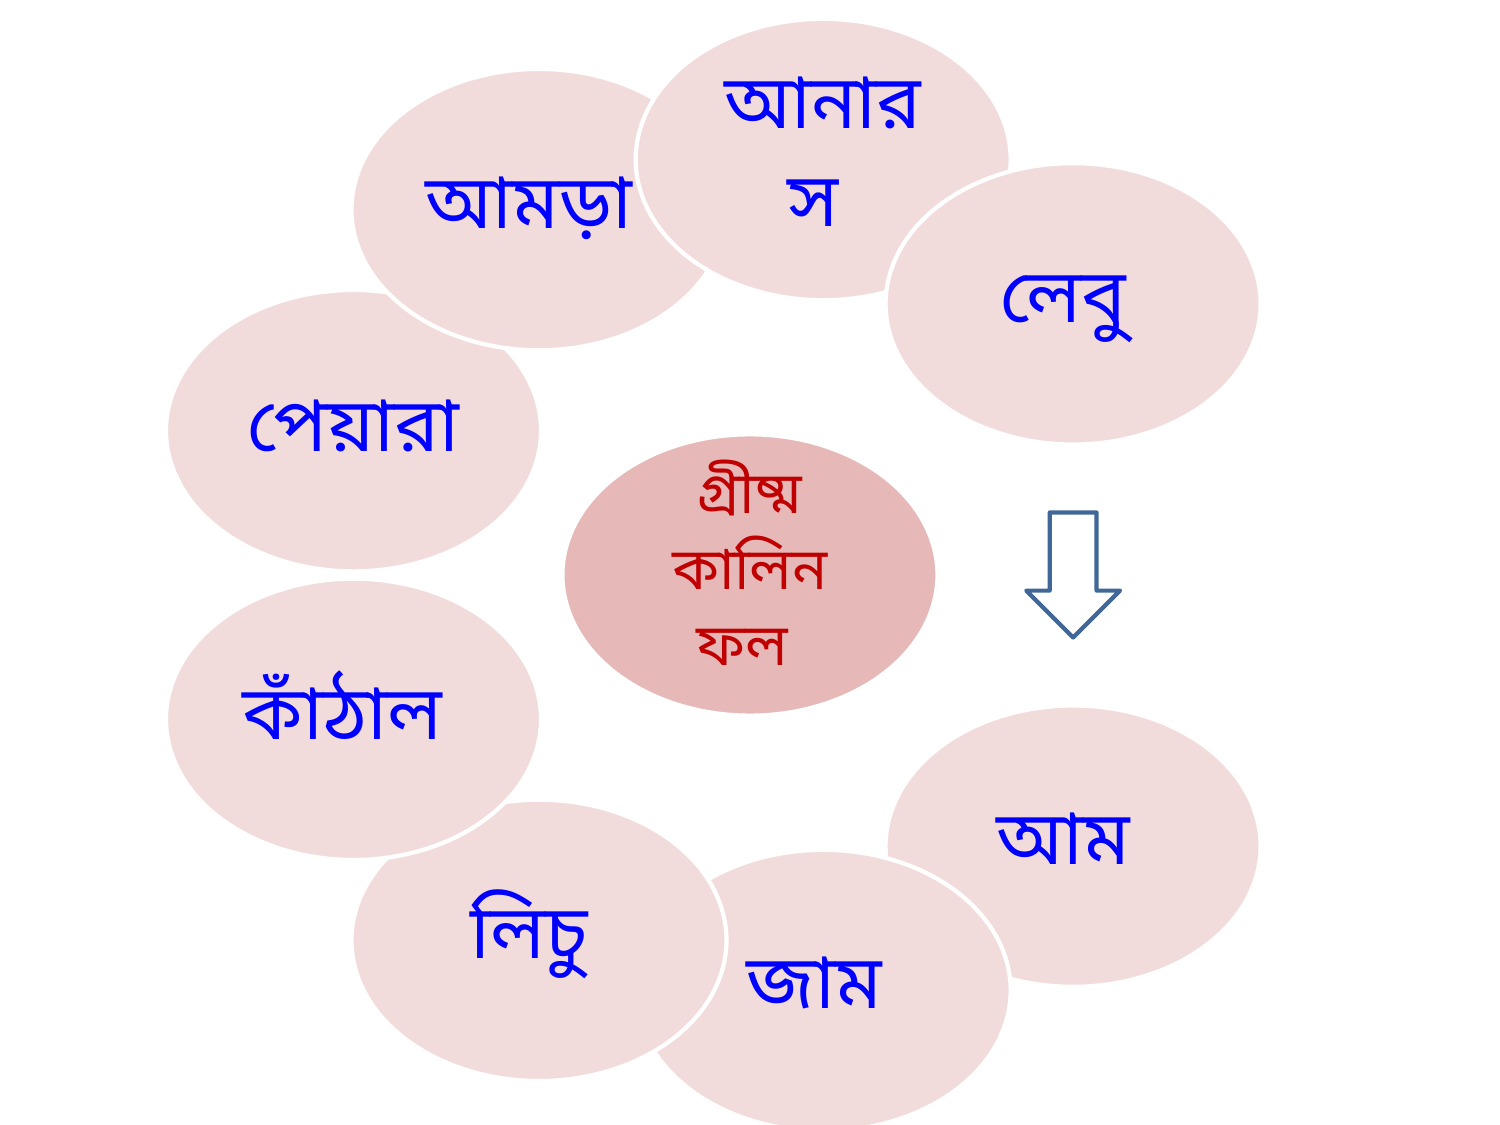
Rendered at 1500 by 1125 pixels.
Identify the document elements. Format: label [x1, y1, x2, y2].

text_box [0, 12, 1500, 1125]
